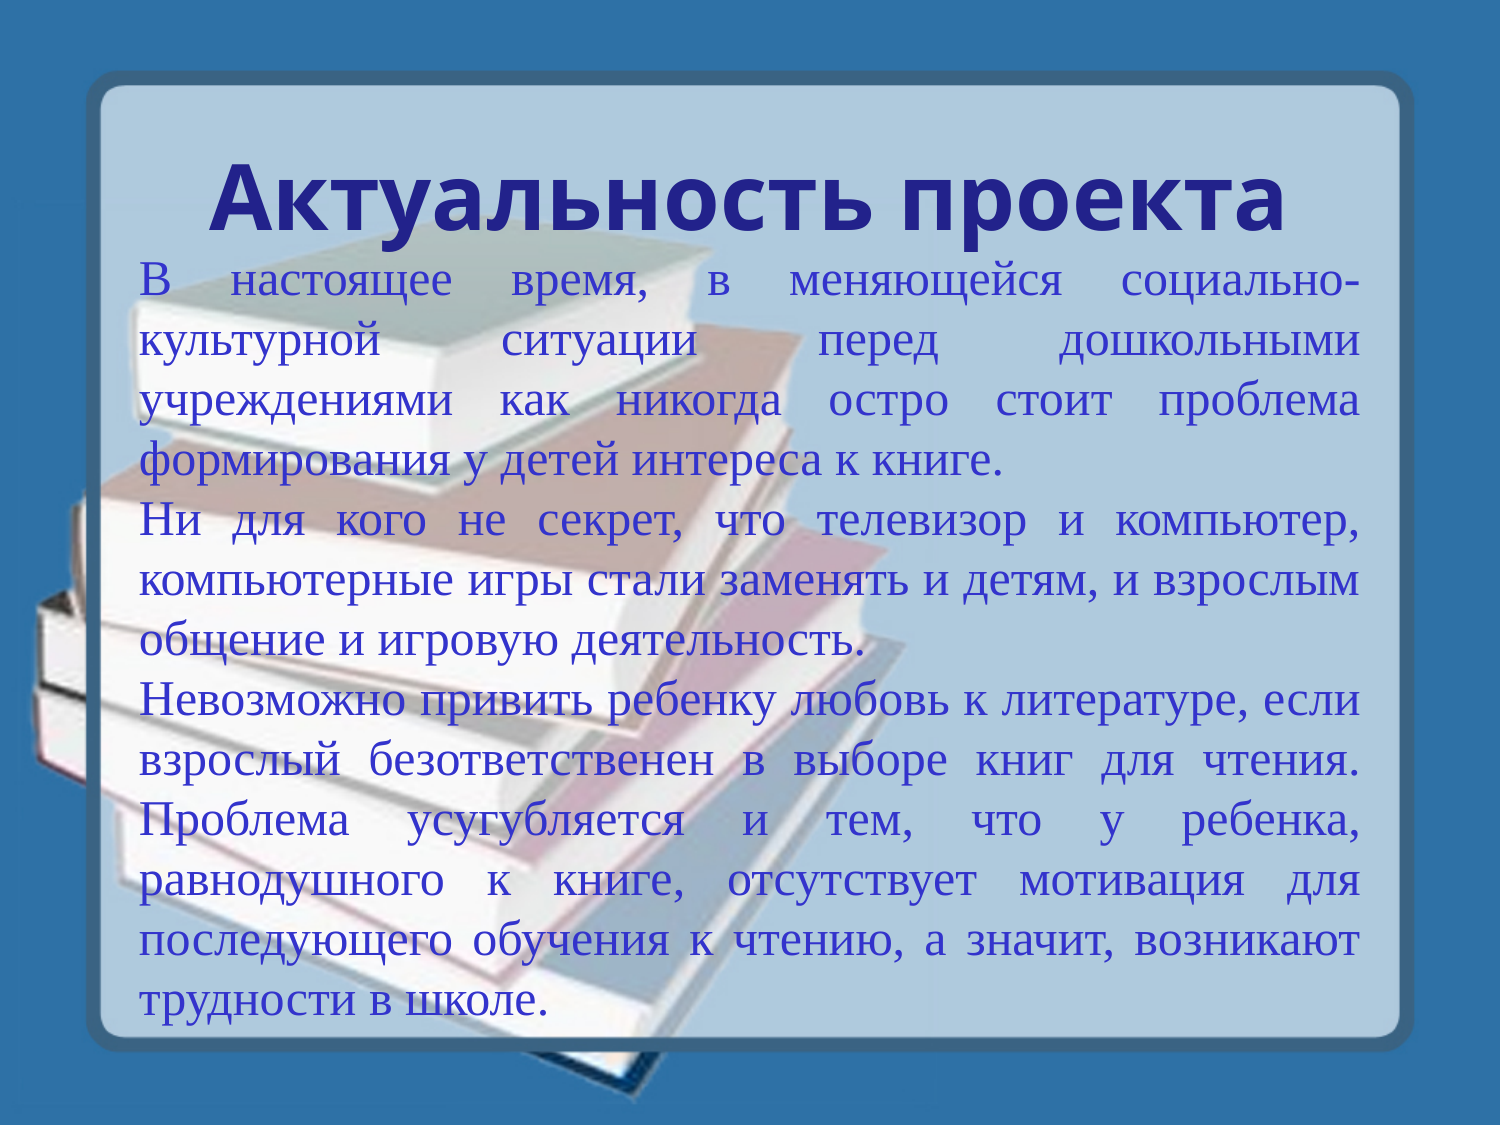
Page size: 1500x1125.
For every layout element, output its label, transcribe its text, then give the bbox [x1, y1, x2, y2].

list В настоящее время, в меняющейся социально-культурной ситуации перед дошкольными учреждениями как никогда остро стоит проблема формирования у детей интереса к книге. Ни для кого не секрет, что телевизор и компьютер, компьютерные игры стали заменять и детям, и взрослым общение и игровую деятельность. Невозможно привить ребенку любовь к литературе, если взрослый безответственен в выборе книг для чтения. Проблема усугубляется и тем, что у ребенка, равнодушного к книге, отсутствует мотивация для последующего обучения к чтению, а значит, возникают трудности в школе. [123, 237, 1377, 1034]
title Актуальность проекта [112, 99, 1388, 288]
picture [0, 0, 1500, 1125]
